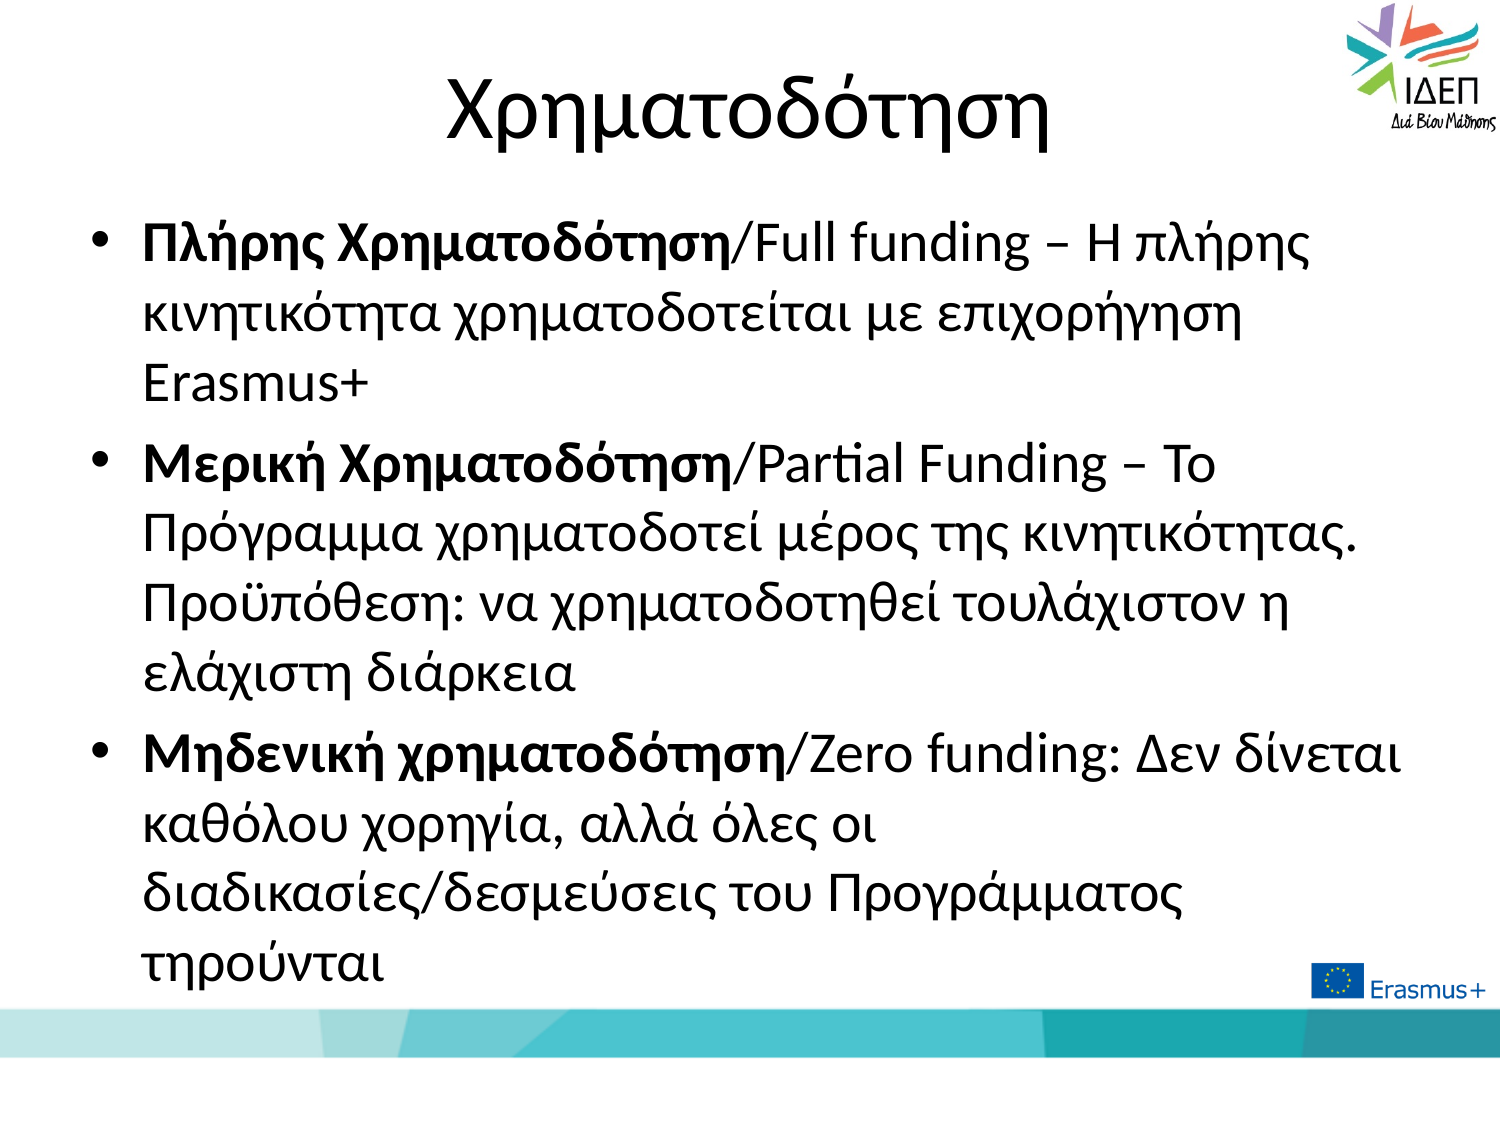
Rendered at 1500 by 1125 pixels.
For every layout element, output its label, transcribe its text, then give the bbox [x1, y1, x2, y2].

picture [1342, 0, 1500, 135]
picture [0, 952, 1500, 1062]
list Πλήρης Χρηματοδότηση/Full funding – Η πλήρης κινητικότητα χρηματοδοτείται με επιχορήγηση Erasmus+ Μερική Χρηματοδότηση/Partial Funding – Το Πρόγραμμα χρηματοδοτεί μέρος της κινητικότητας. Προϋπόθεση: να χρηματοδοτηθεί τουλάχιστον η ελάχιστη διάρκεια Μηδενική χρηματοδότηση/Zero funding: Δεν δίνεται καθόλου χορηγία, αλλά όλες οι διαδικασίες/δεσμεύσεις του Προγράμματος τηρούνται [75, 196, 1425, 1005]
title Χρηματοδότηση [75, 19, 1425, 185]
